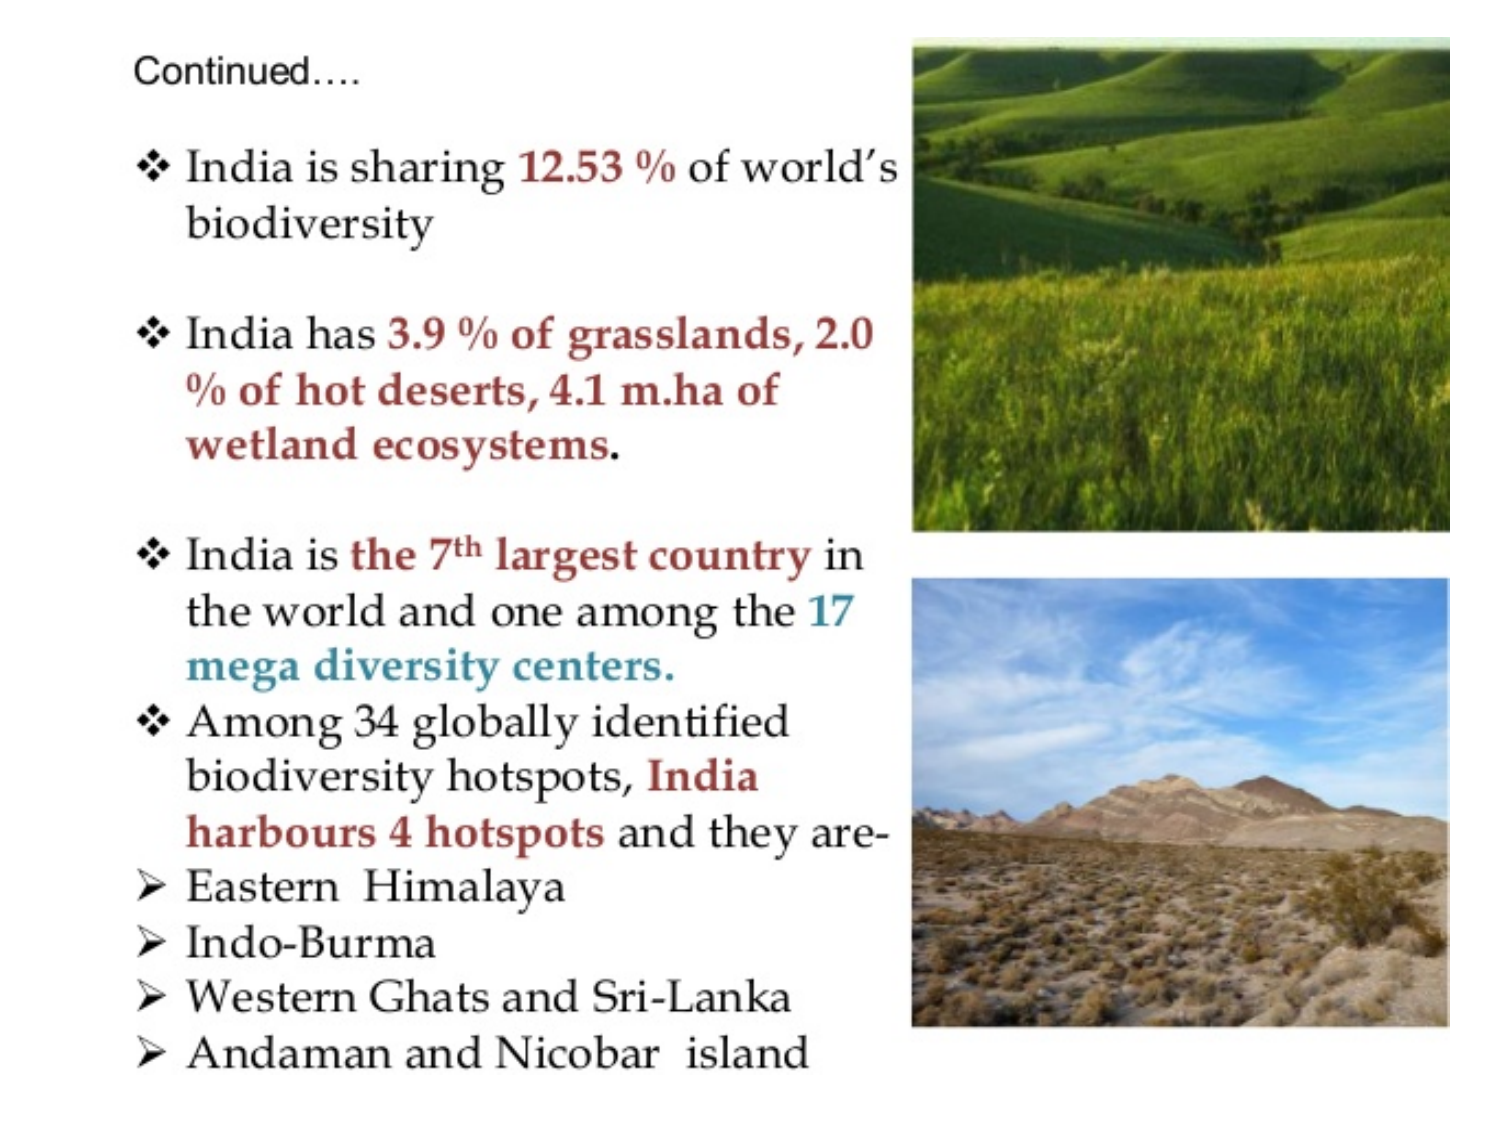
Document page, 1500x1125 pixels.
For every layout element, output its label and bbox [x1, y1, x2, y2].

picture [49, 37, 1451, 1076]
